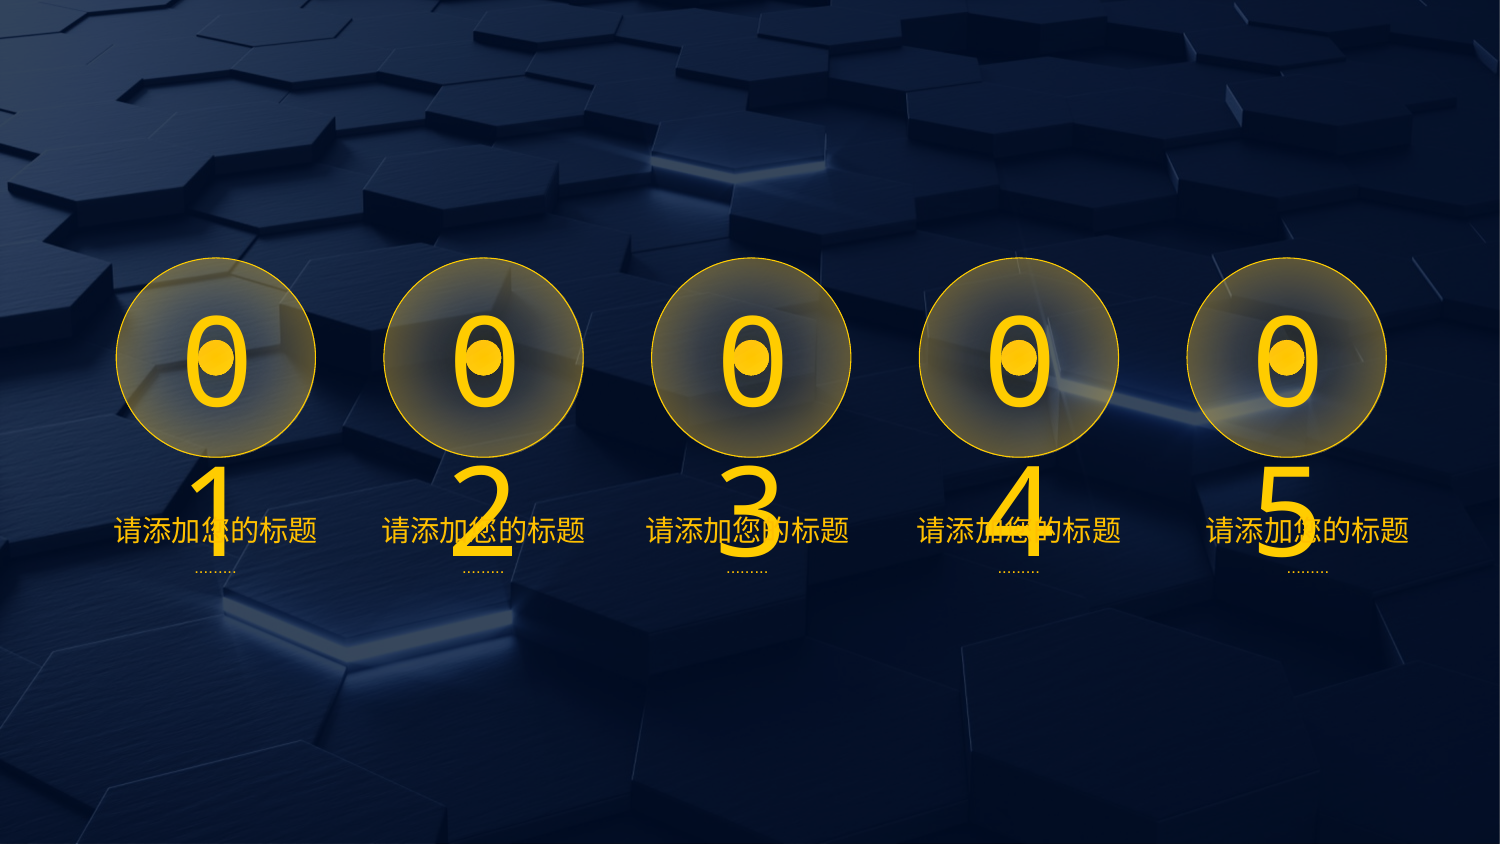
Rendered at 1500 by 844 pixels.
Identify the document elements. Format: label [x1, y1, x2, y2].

text_box [651, 257, 852, 458]
text_box [362, 504, 605, 585]
text_box [1186, 504, 1430, 585]
text_box [115, 257, 316, 458]
text_box [94, 504, 338, 585]
text_box [897, 504, 1141, 585]
text_box [626, 504, 869, 585]
text_box [1186, 257, 1387, 458]
text_box [919, 257, 1119, 458]
text_box [383, 257, 584, 458]
